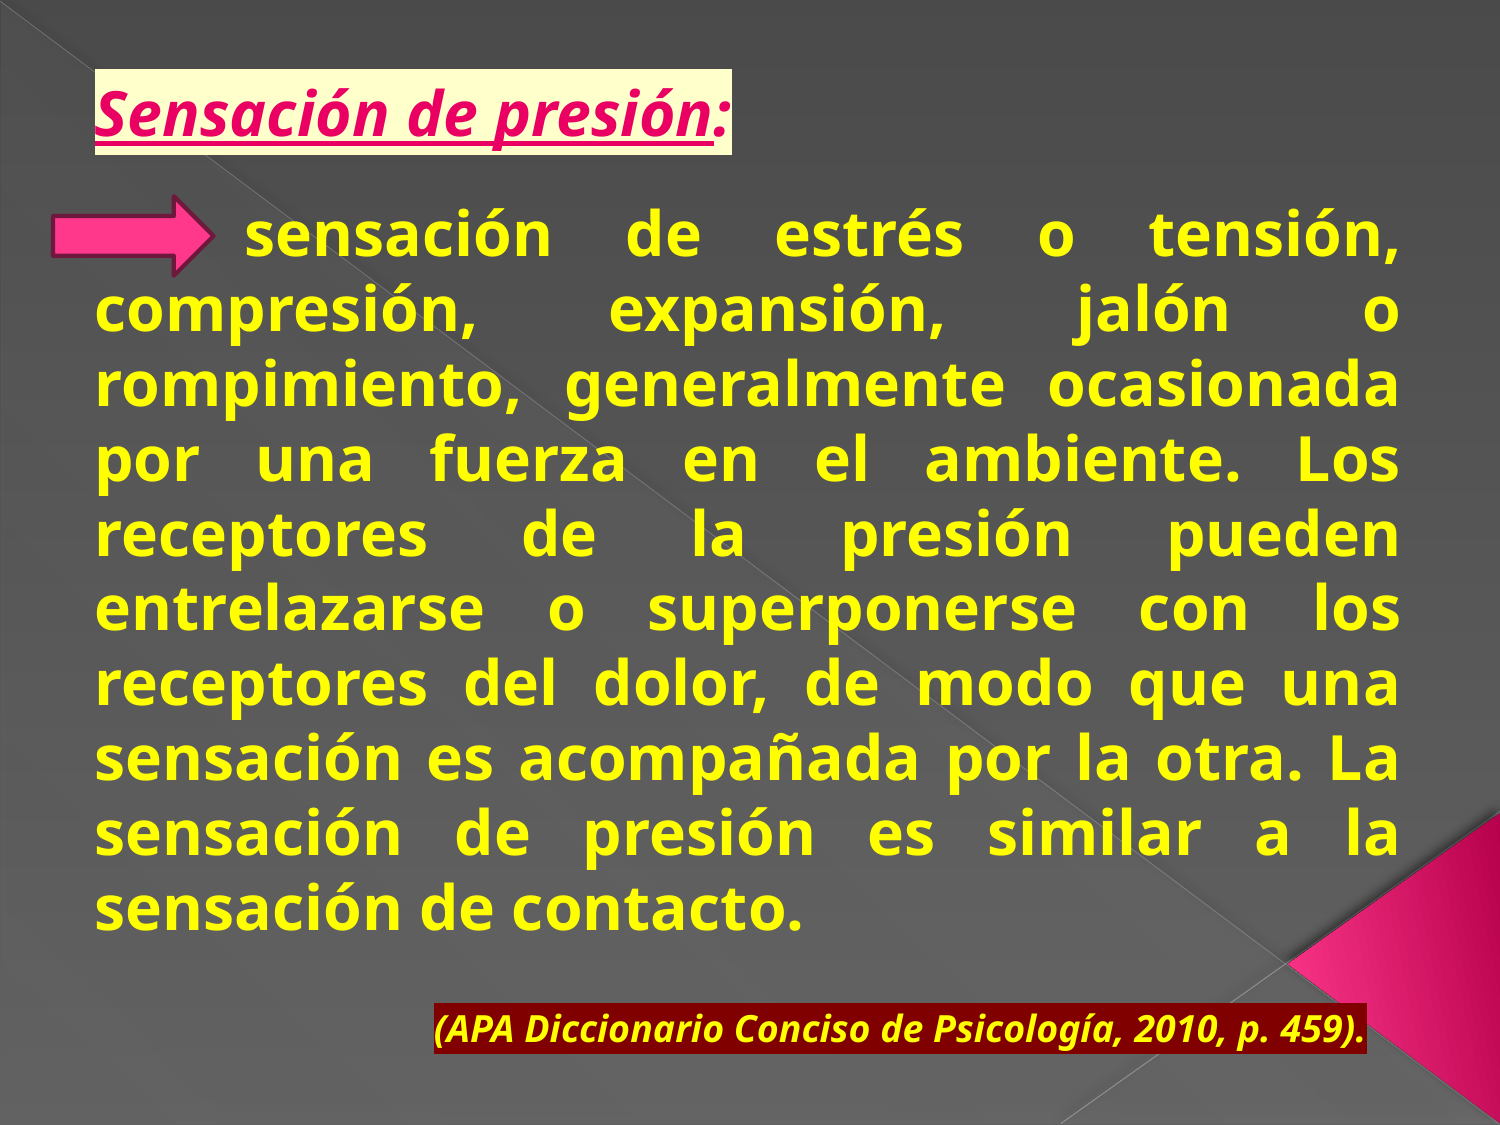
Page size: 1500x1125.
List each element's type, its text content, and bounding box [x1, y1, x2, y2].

text_box (APA Diccionario Conciso de Psicología, 2010, p. 459). [419, 997, 1471, 1058]
text_box [50, 194, 216, 278]
subtitle Sensación de presión: sensación de estrés o tensión, compresión, expansión, jalón o rompimiento, generalmente ocasionada por una fuerza en el ambiente. Los receptores de la presión pueden entrelazarse o superponerse con los receptores del dolor, de modo que una sensación es acompañada por la otra. La sensación de presión es similar a la sensación de contacto. [79, 66, 1424, 1106]
